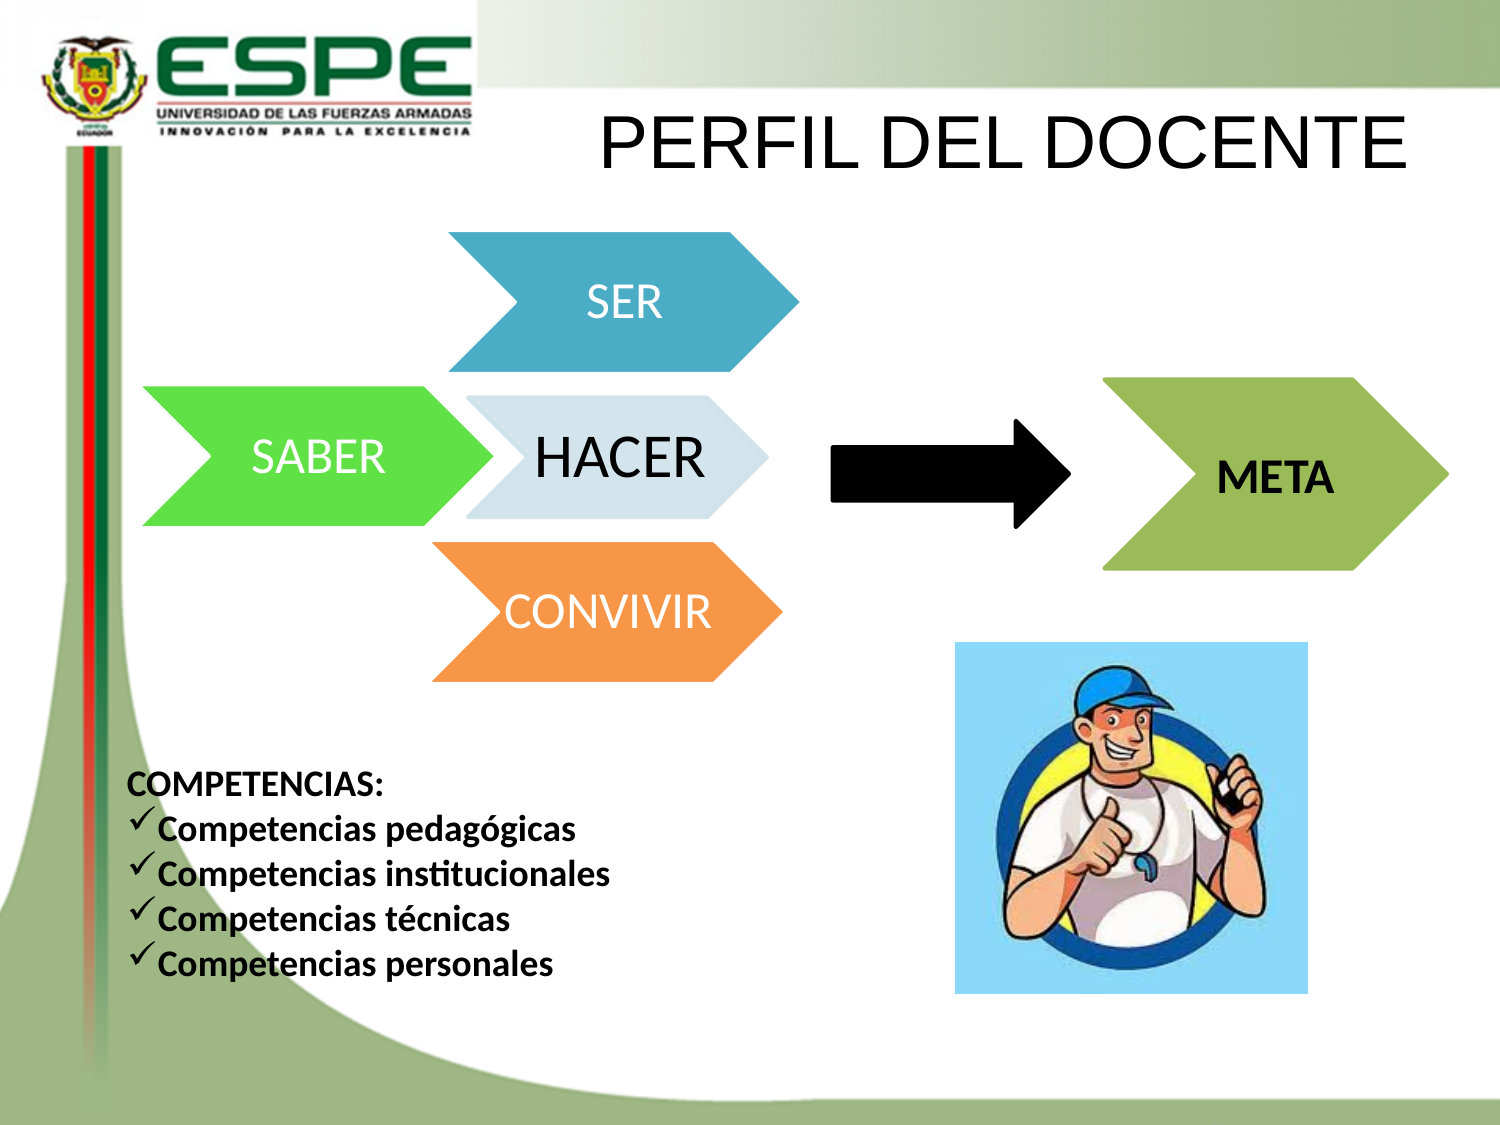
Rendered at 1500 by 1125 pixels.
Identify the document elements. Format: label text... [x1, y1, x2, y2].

text_box [836, 418, 1072, 530]
text_box META [1102, 377, 1450, 571]
title PERFIL DEL DOCENTE [537, 45, 1425, 233]
text_box COMPETENCIAS: Competencias pedagógicas Competencias institucionales Competencias técnicas Competencias personales [112, 751, 863, 992]
picture [0, 0, 1500, 1125]
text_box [52, 219, 833, 693]
